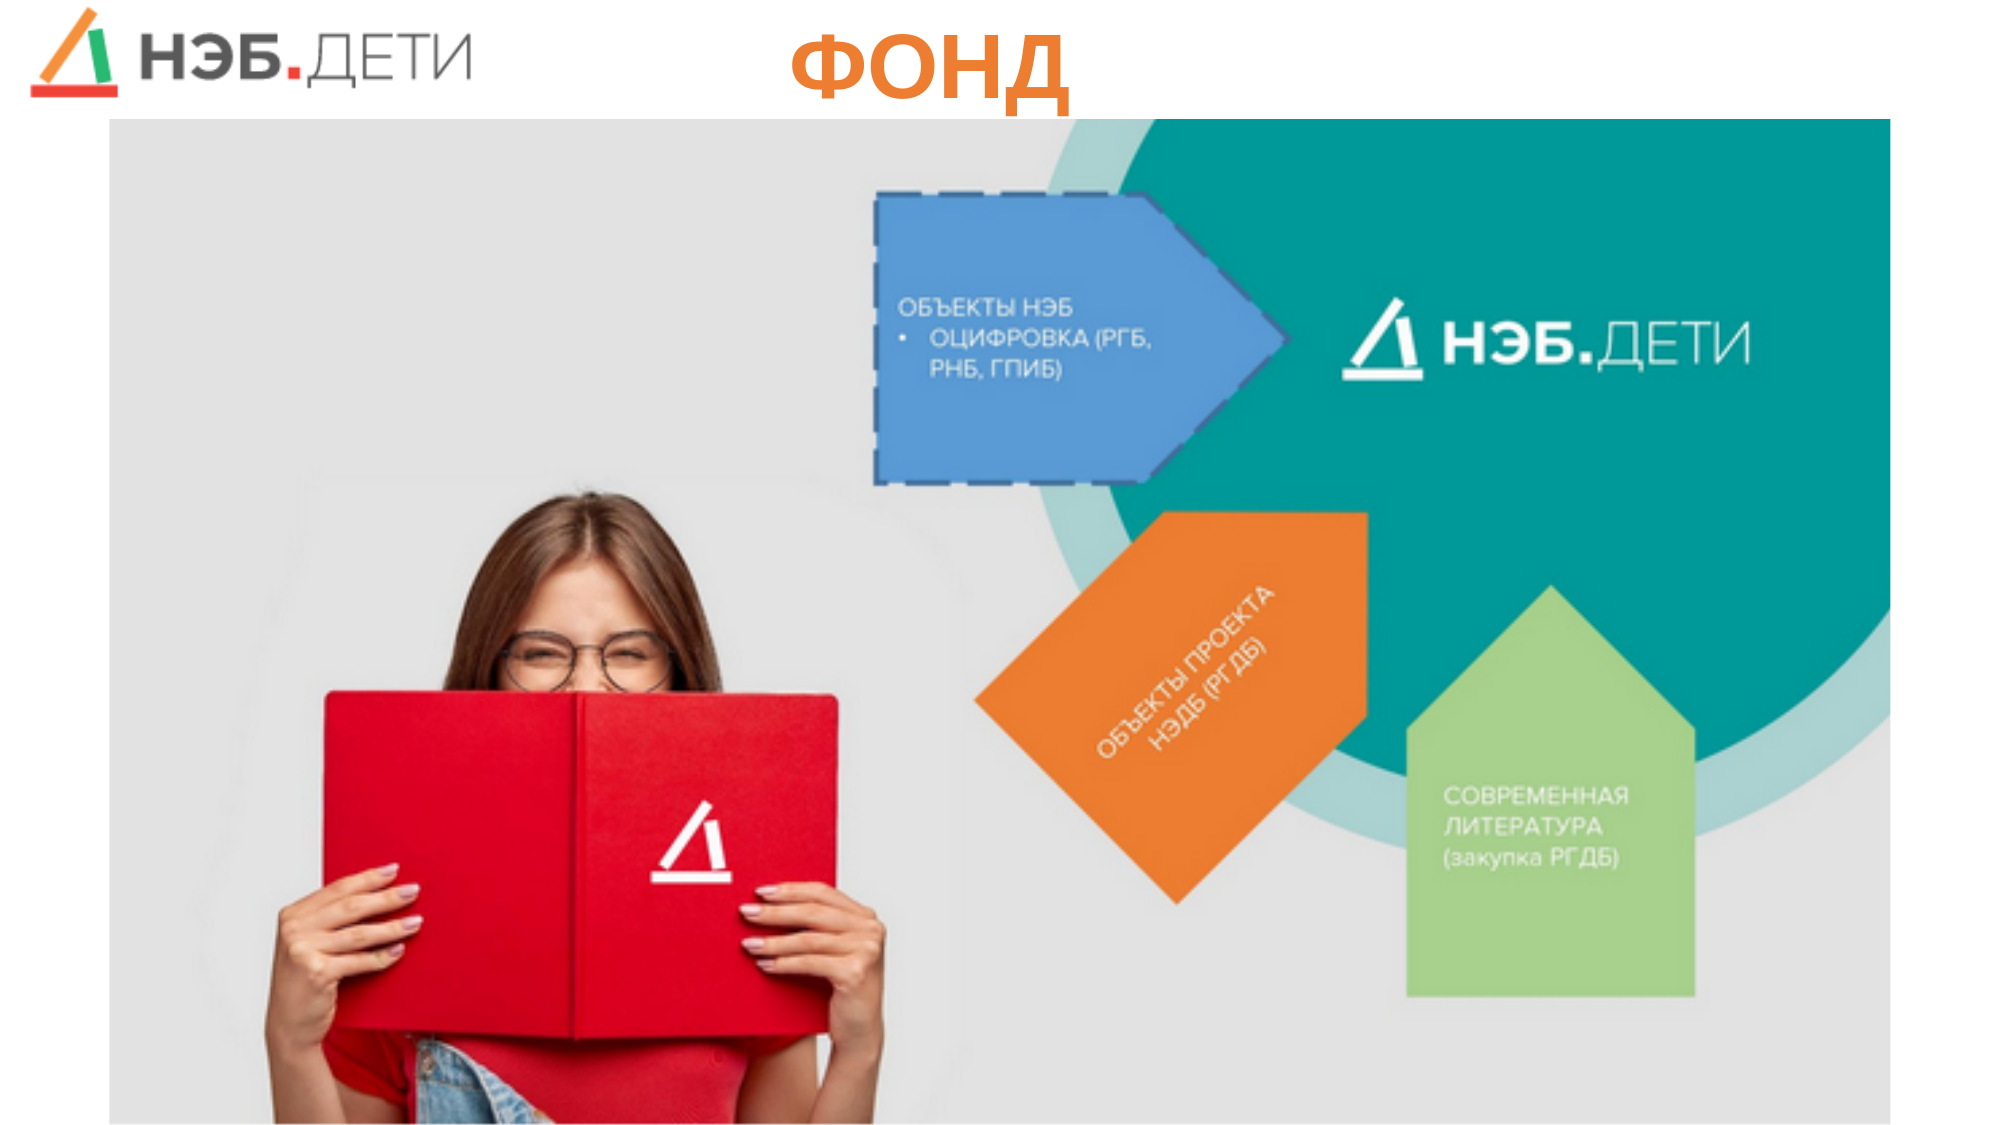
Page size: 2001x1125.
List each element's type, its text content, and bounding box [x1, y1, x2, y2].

text_box ФОНД [774, 0, 1088, 119]
picture [109, 119, 1891, 1125]
picture [19, 0, 500, 115]
